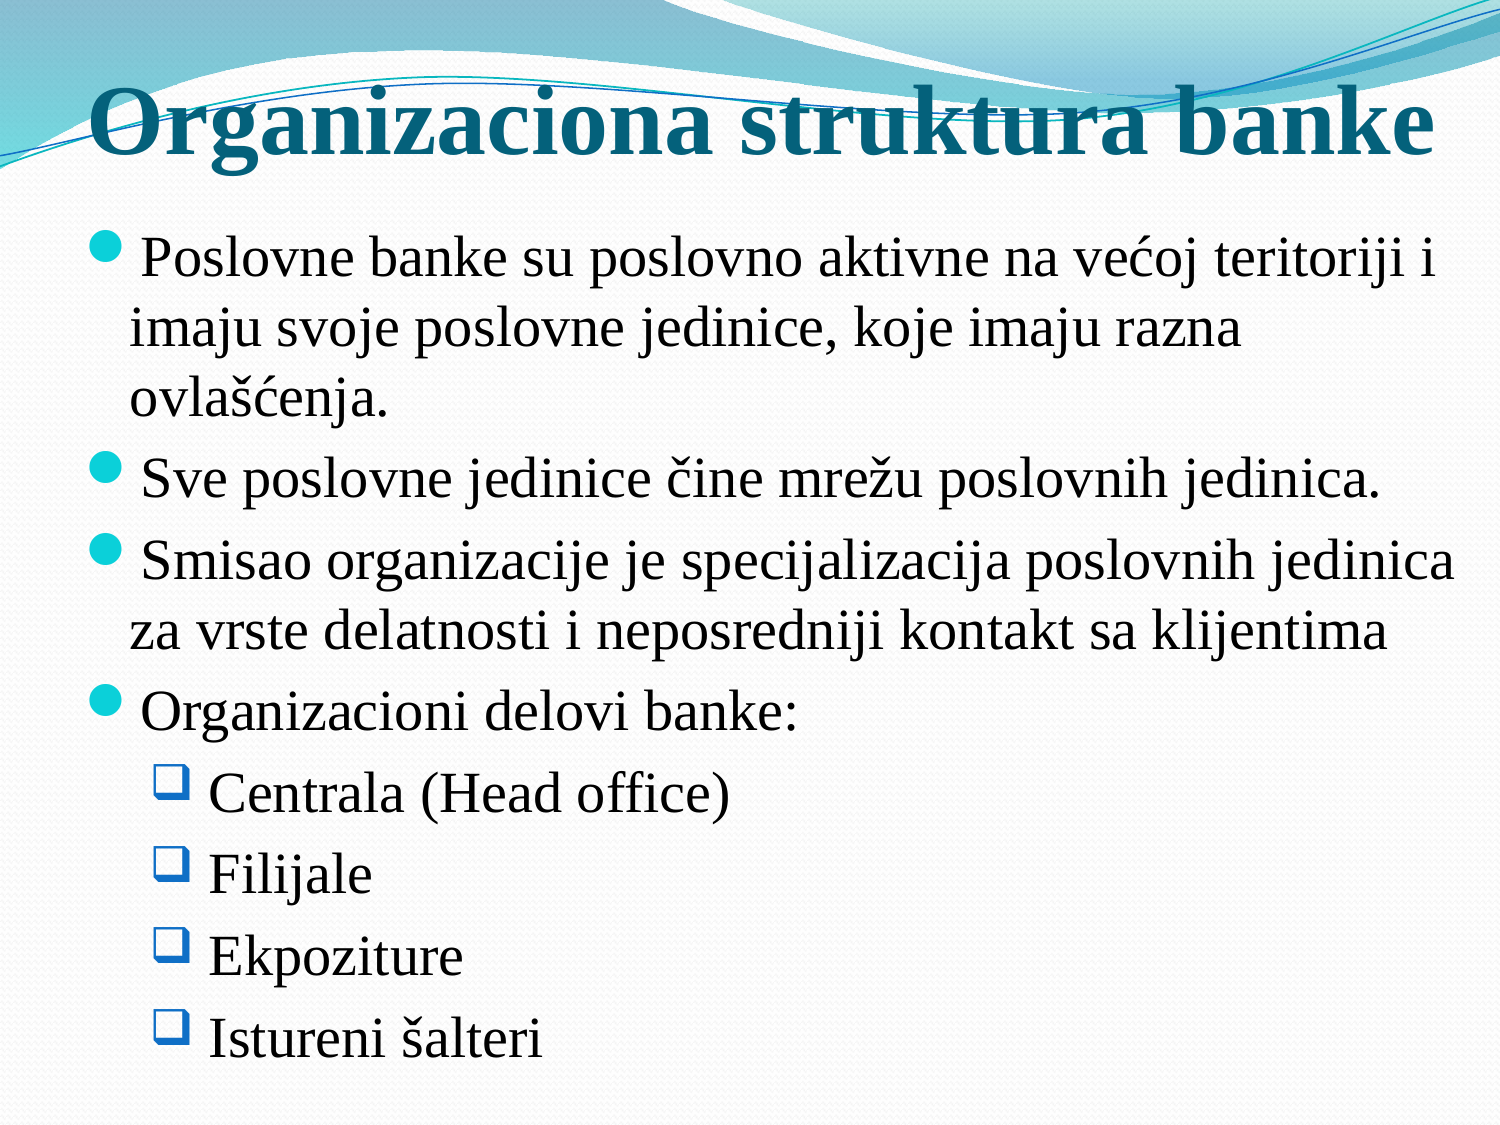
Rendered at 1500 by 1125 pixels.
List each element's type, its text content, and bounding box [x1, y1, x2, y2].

title Organizaciona struktura banke [58, 46, 1465, 175]
list Poslovne banke su poslovno aktivne na većoj teritoriji i imaju svoje poslovne jedinice, koje imaju razna ovlašćenja. Sve poslovne jedinice čine mrežu poslovnih jedinica. Smisao organizacije je specijalizacija poslovnih jedinica za vrste delatnosti i neposredniji kontakt sa klijentima Organizacioni delovi banke: Centrala (Head office) Filijale Ekpoziture Istureni šalteri [70, 210, 1477, 1125]
